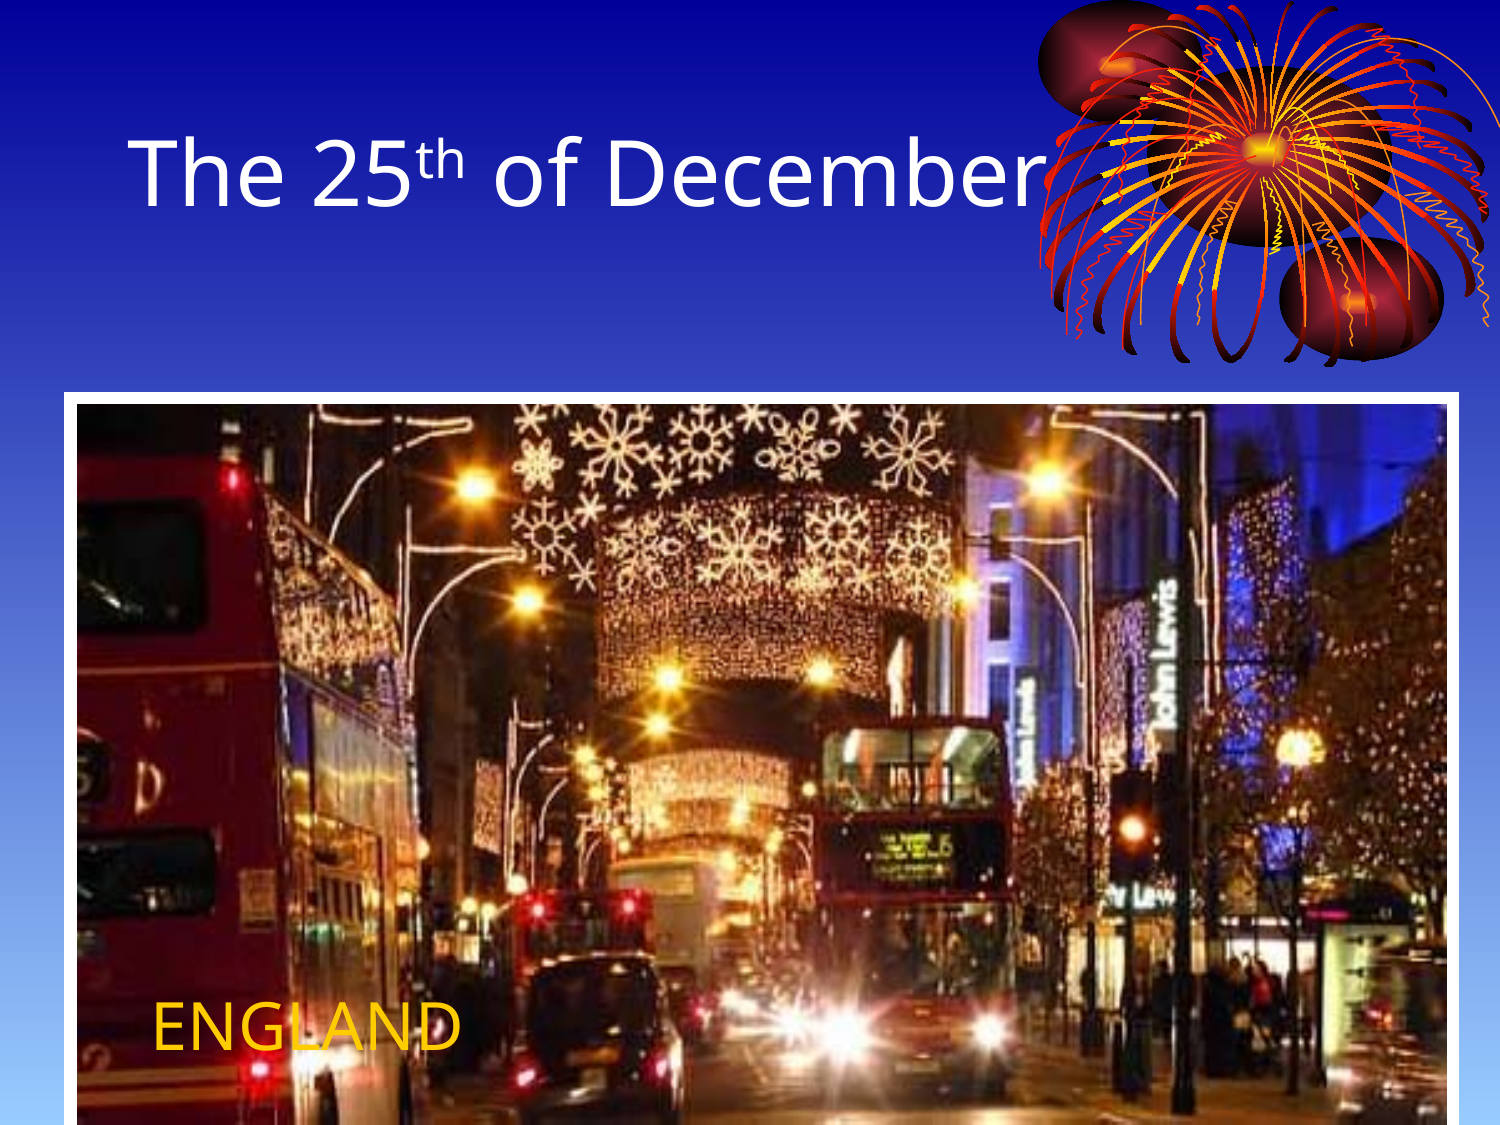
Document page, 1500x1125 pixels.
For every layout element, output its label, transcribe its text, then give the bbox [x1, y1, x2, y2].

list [76, 404, 1448, 1125]
title The 25th of December [112, 49, 1388, 290]
